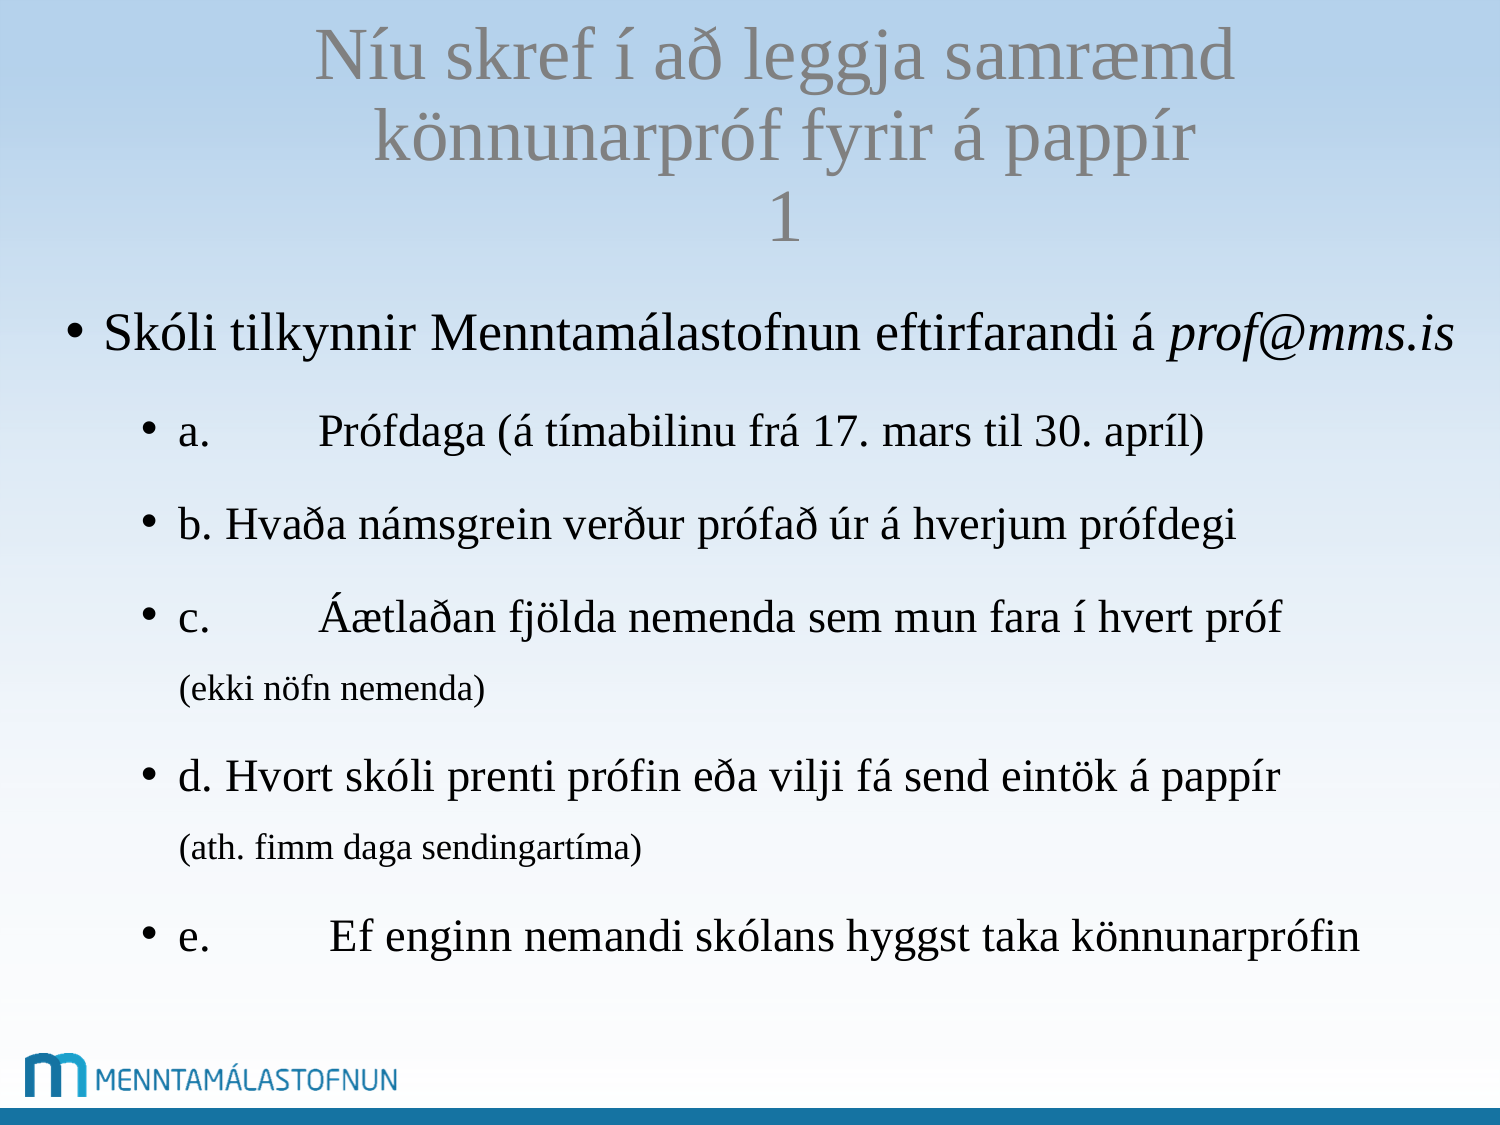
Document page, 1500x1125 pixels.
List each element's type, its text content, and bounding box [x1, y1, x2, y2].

list Skóli tilkynnir Menntamálastofnun eftirfarandi á prof@mms.is a. Prófdaga (á tímabilinu frá 17. mars til 30. apríl) b. Hvaða námsgrein verður prófað úr á hverjum prófdegi c. Áætlaðan fjölda nemenda sem mun fara í hvert próf (ekki nöfn nemenda) d. Hvort skóli prenti prófin eða vilji fá send eintök á pappír (ath. fimm daga sendingartíma) e. Ef enginn nemandi skólans hyggst taka könnunarprófin [50, 296, 1500, 1018]
picture [0, 0, 1500, 1125]
title Níu skref í að leggja samræmd könnunarpróf fyrir á pappír 1 [147, 42, 1423, 231]
